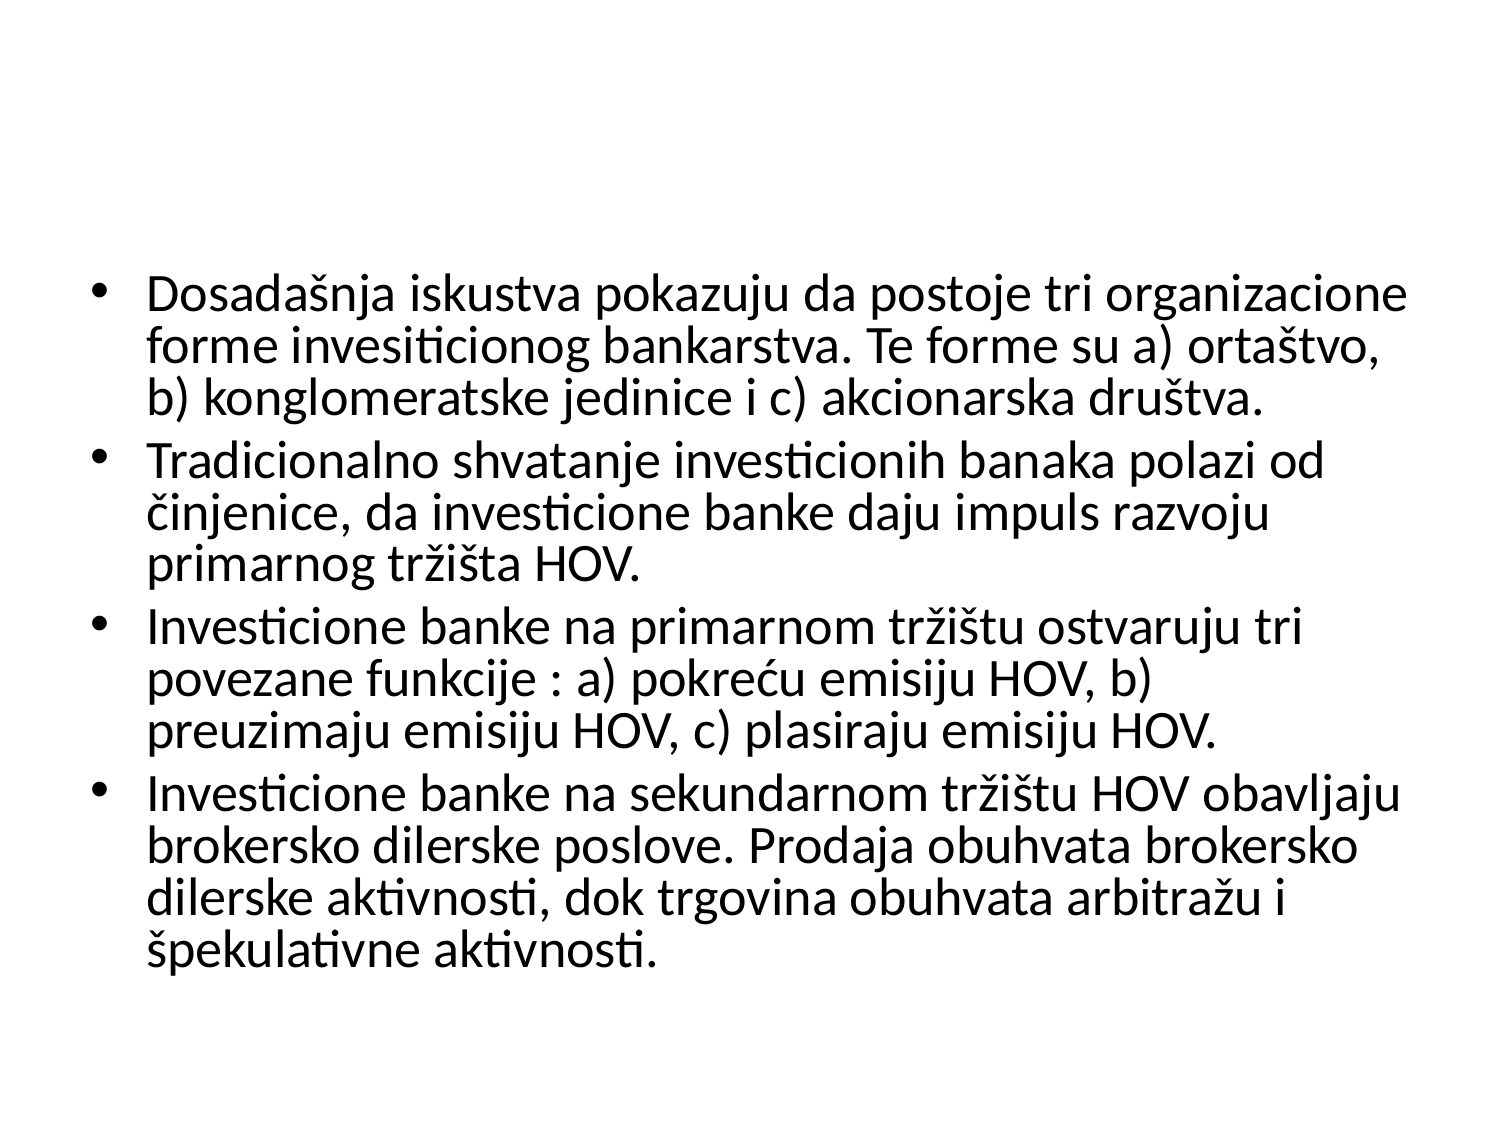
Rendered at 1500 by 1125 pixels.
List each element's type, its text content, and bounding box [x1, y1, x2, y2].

list Dosadašnja iskustva pokazuju da postoje tri organizacione forme invesiticionog bankarstva. Te forme su a) ortaštvo, b) konglomeratske jedinice i c) akcionarska društva. Tradicionalno shvatanje investicionih banaka polazi od činjenice, da investicione banke daju impuls razvoju primarnog tržišta HOV. Investicione banke na primarnom tržištu ostvaruju tri povezane funkcije : a) pokreću emisiju HOV, b) preuzimaju emisiju HOV, c) plasiraju emisiju HOV. Investicione banke na sekundarnom tržištu HOV obavljaju brokersko dilerske poslove. Prodaja obuhvata brokersko dilerske aktivnosti, dok trgovina obuhvata arbitražu i špekulativne aktivnosti. [75, 262, 1425, 1005]
